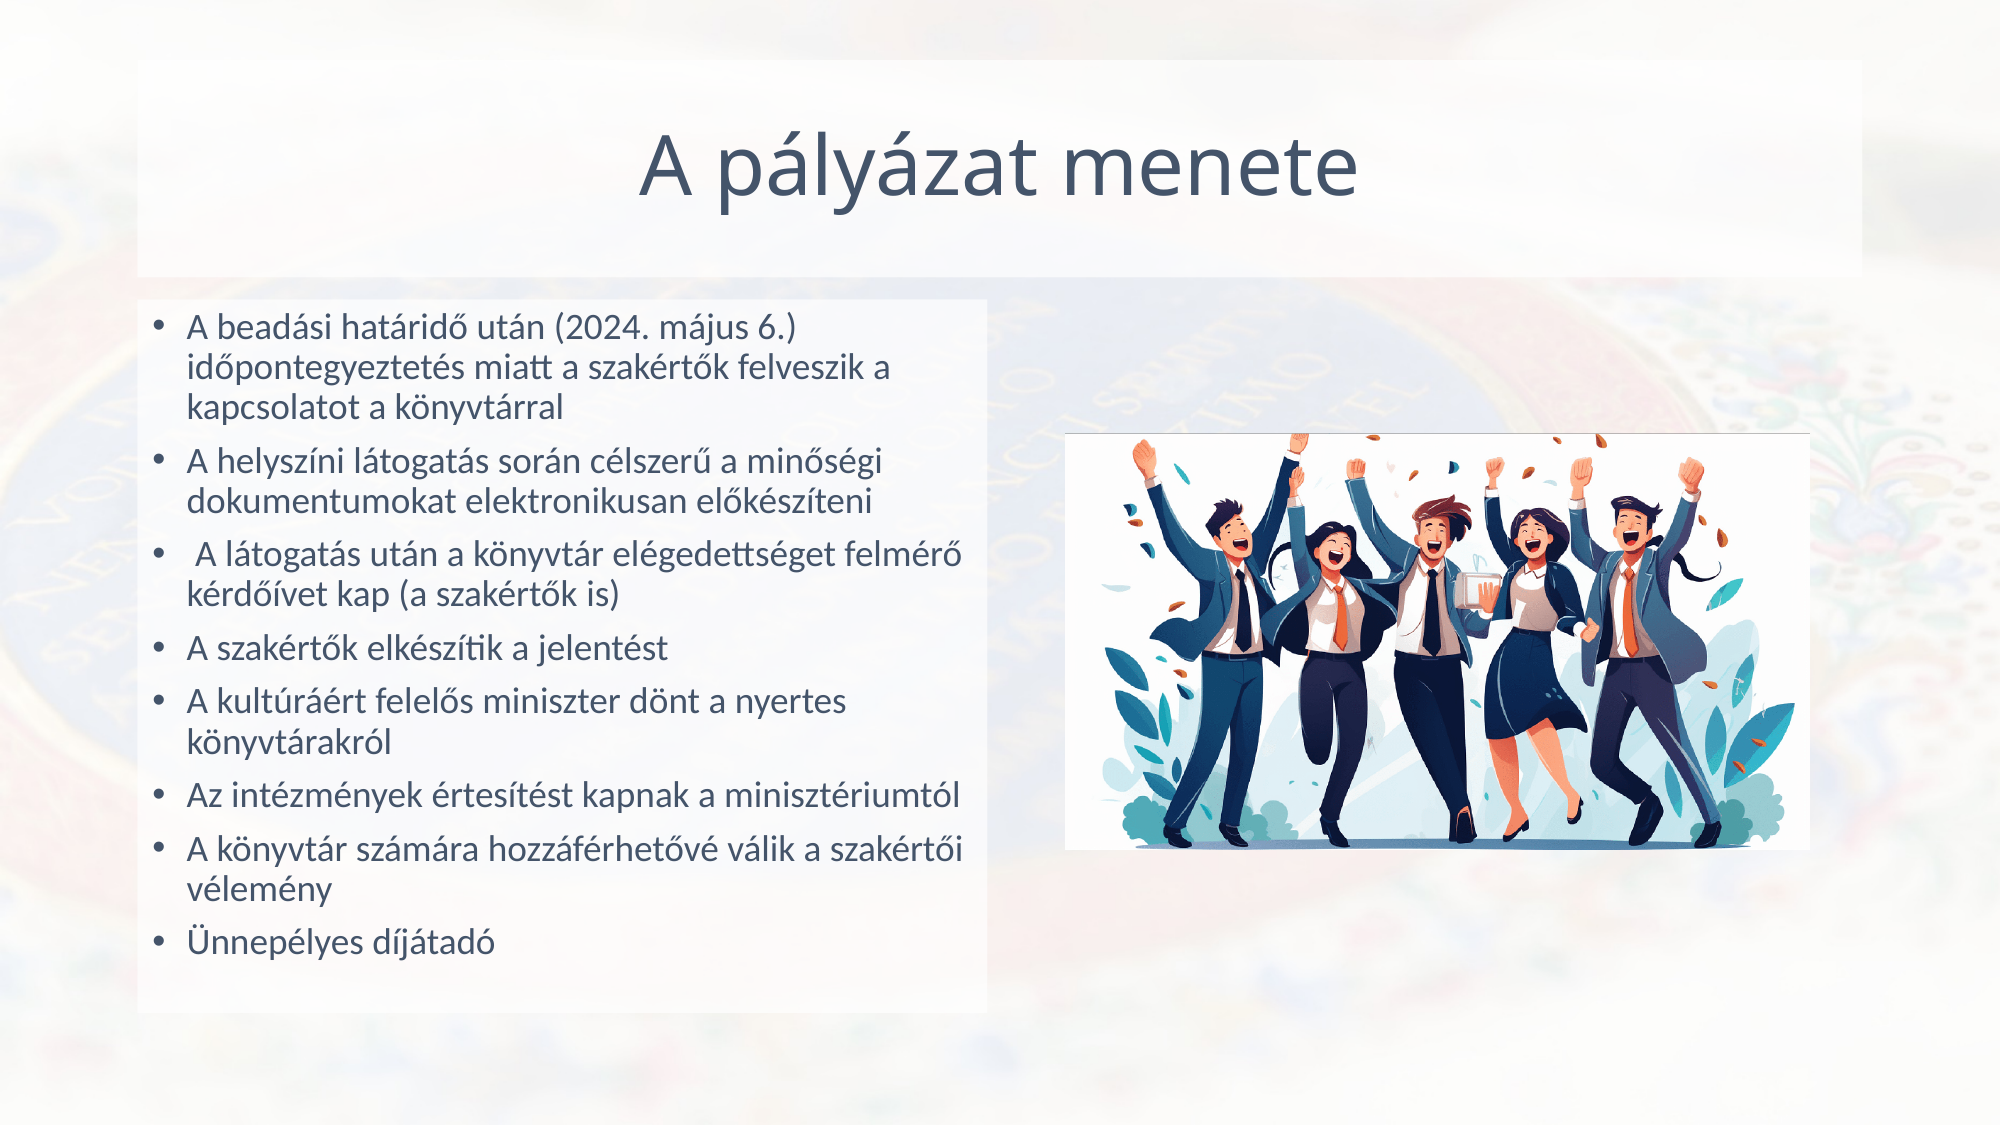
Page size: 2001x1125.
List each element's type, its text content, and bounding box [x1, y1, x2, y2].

picture [0, 0, 2000, 1125]
list A beadási határidő után (2024. május 6.) időpontegyeztetés miatt a szakértők felveszik a kapcsolatot a könyvtárral A helyszíni látogatás során célszerű a minőségi dokumentumokat elektronikusan előkészíteni A látogatás után a könyvtár elégedettséget felmérő kérdőívet kap (a szakértők is) A szakértők elkészítik a jelentést A kultúráért felelős miniszter dönt a nyertes könyvtárakról Az intézmények értesítést kapnak a minisztériumtól A könyvtár számára hozzáférhetővé válik a szakértői vélemény Ünnepélyes díjátadó [137, 299, 988, 1014]
title A pályázat menete [137, 59, 1863, 278]
